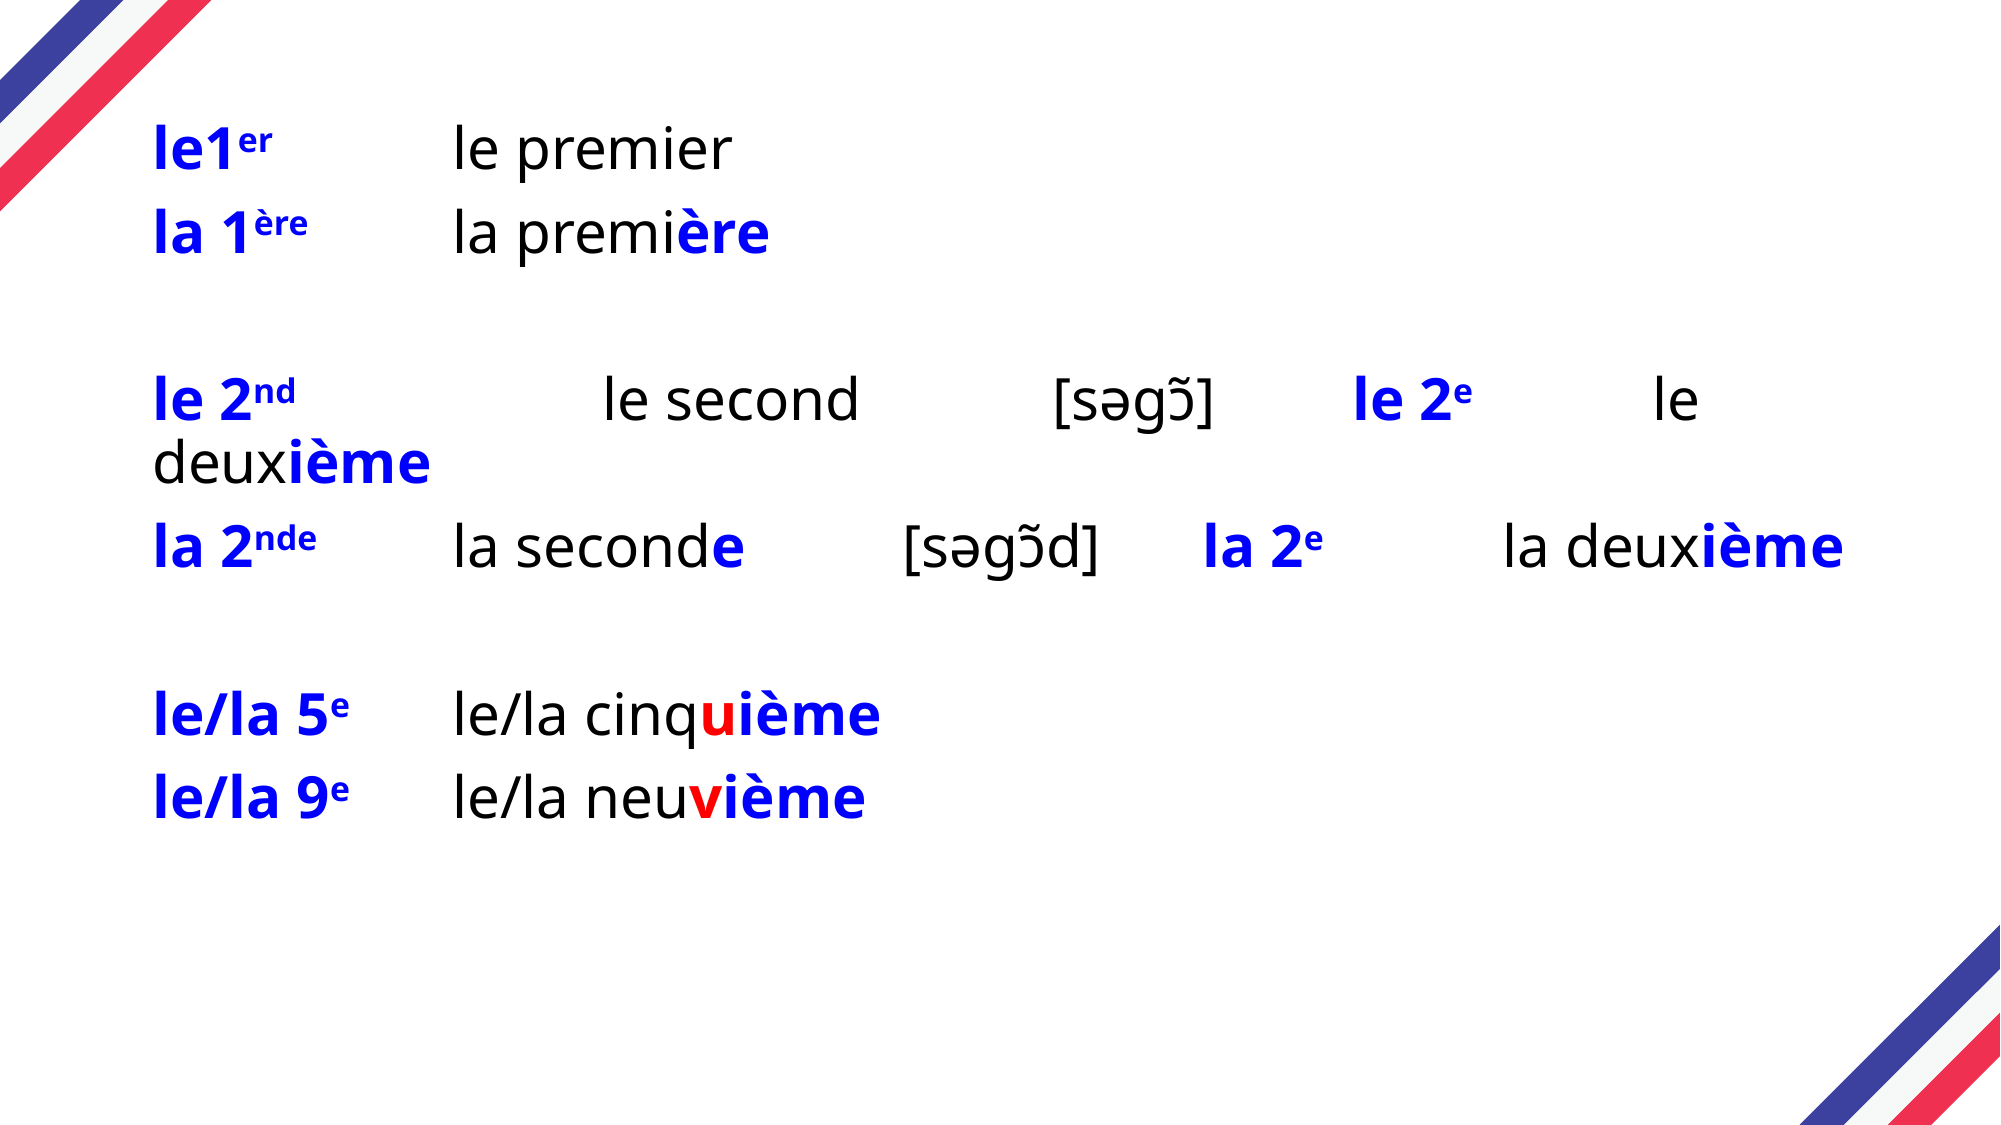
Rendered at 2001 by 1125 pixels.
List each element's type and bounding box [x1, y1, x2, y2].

text_box [0, 0, 2000, 1125]
